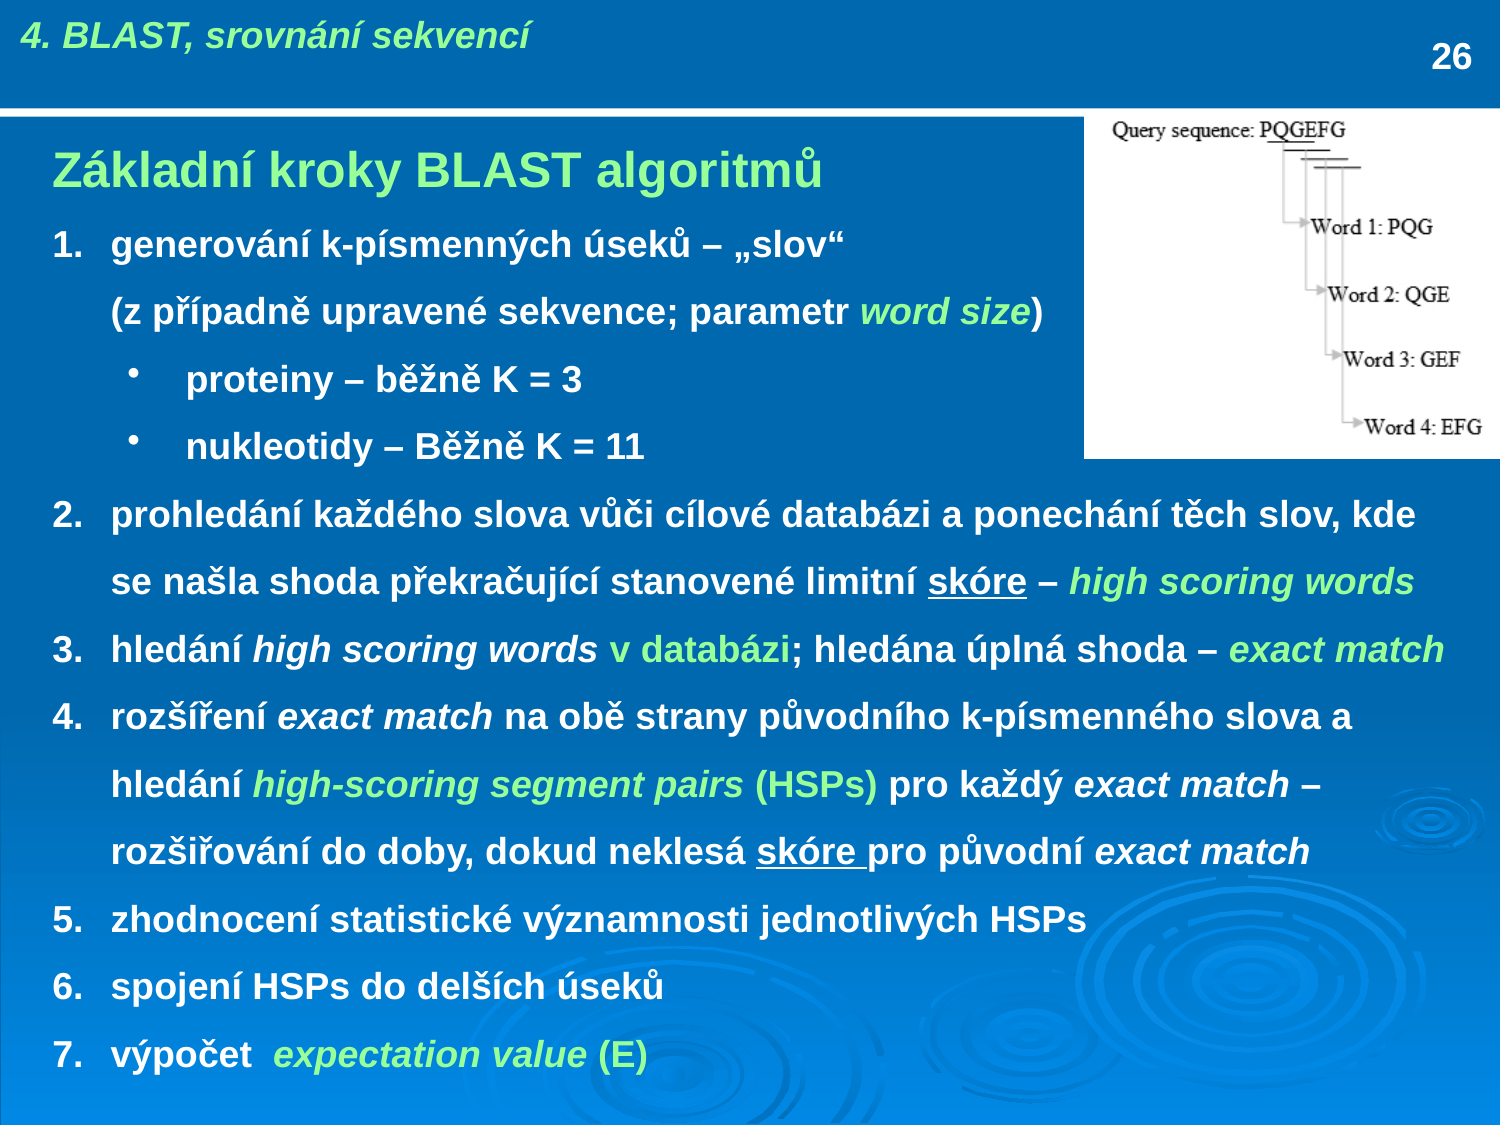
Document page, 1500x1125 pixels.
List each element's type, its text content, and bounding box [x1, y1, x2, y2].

picture [1083, 112, 1500, 459]
text_box Základní kroky BLAST algoritmů generování k-písmenných úseků – „slov“ (z případně upravené sekvence; parametr word size) proteiny – běžně K = 3 nukleotidy – Běžně K = 11 prohledání každého slova vůči cílové databázi a ponechání těch slov, kde se našla shoda překračující stanovené limitní skóre – high scoring words hledání high scoring words v databázi; hledána úplná shoda – exact match rozšíření exact match na obě strany původního k-písmenného slova a hledání high-scoring segment pairs (HSPs) pro každý exact match – rozšiřování do doby, dokud neklesá skóre pro původní exact match zhodnocení statistické významnosti jednotlivých HSPs spojení HSPs do delších úseků výpočet expectation value (E) [37, 99, 1463, 1083]
text_box 26 [1399, 24, 1488, 85]
text_box 4. BLAST, srovnání sekvencí [6, 3, 546, 104]
